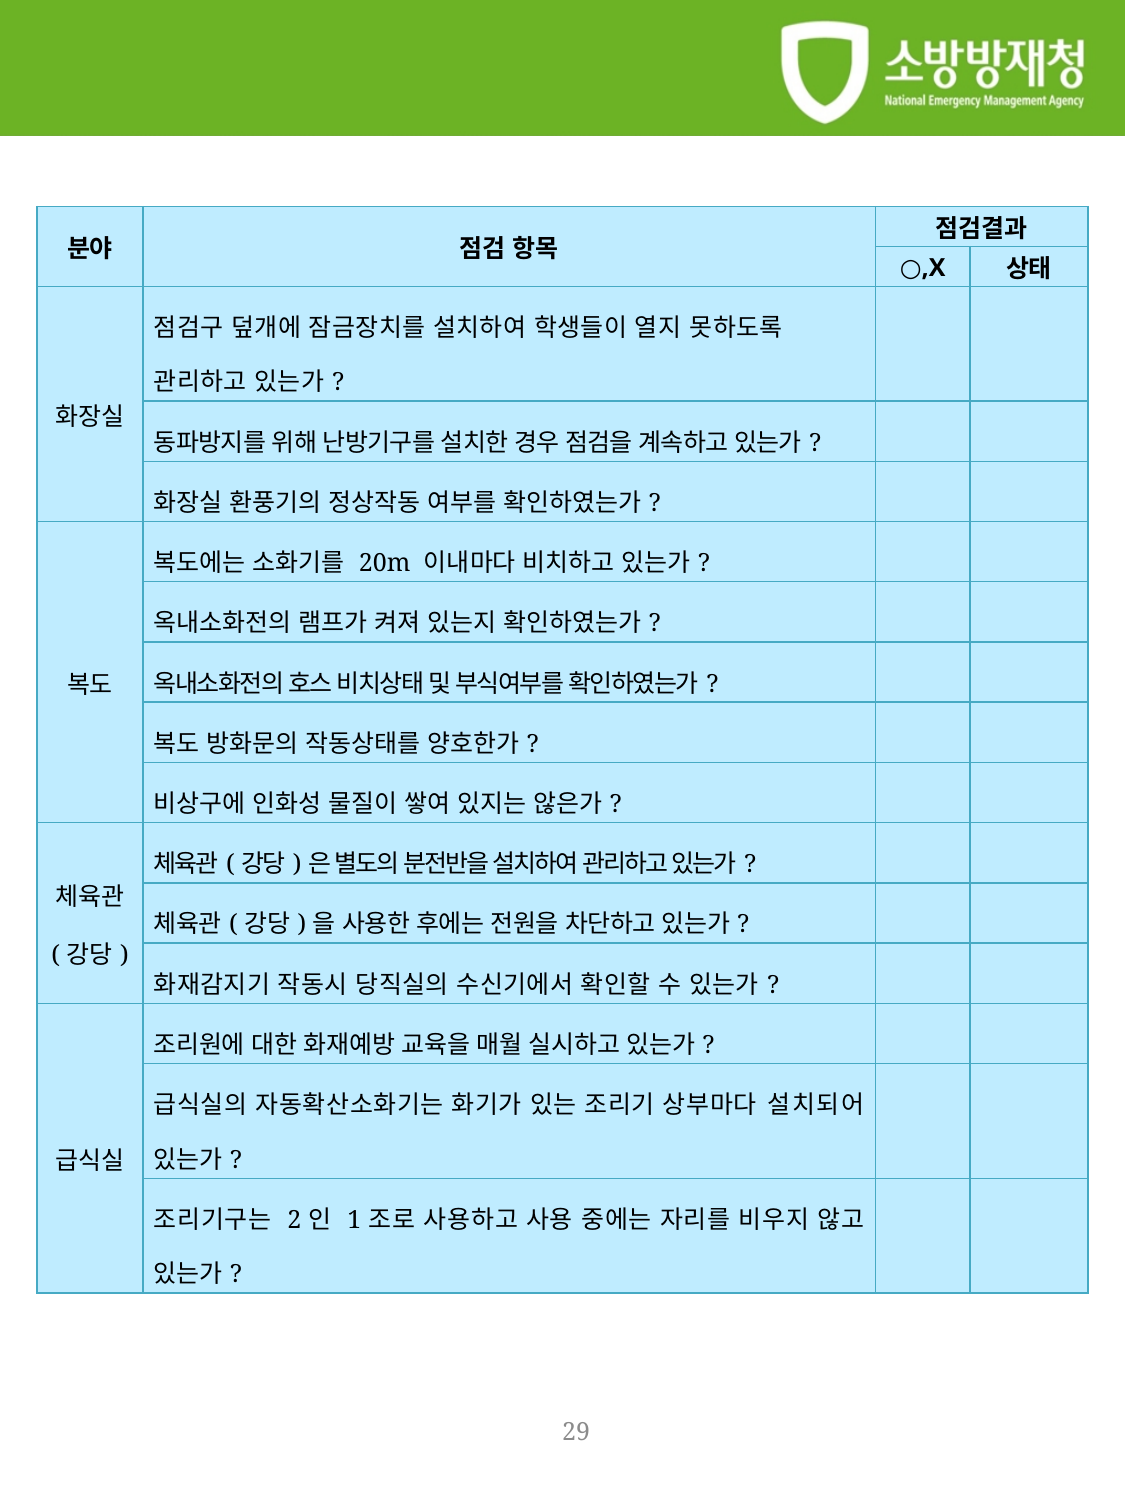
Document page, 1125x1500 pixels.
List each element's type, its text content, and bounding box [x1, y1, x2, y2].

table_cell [971, 522, 1087, 581]
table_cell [144, 884, 875, 942]
table_cell ○,X [876, 247, 969, 286]
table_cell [38, 823, 142, 1003]
table_header 분야 [38, 207, 142, 286]
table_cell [971, 582, 1087, 641]
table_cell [876, 703, 969, 762]
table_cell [144, 1179, 875, 1292]
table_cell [144, 1064, 875, 1178]
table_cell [876, 1064, 969, 1178]
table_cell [144, 402, 875, 461]
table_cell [876, 643, 969, 701]
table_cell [144, 643, 875, 701]
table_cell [971, 884, 1087, 942]
table_cell 상태 [971, 247, 1087, 286]
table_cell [876, 1179, 969, 1292]
table_header 점검결과 [876, 207, 1087, 246]
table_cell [144, 462, 875, 521]
table_cell 점검구 덮개에 잠금장치를 설치하여 학생들이 열지 못하도록 관리하고 있는가? [144, 287, 875, 400]
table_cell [971, 823, 1087, 882]
picture [0, 0, 1125, 136]
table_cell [876, 582, 969, 641]
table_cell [38, 1004, 142, 1292]
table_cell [876, 462, 969, 521]
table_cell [144, 823, 875, 882]
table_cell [876, 944, 969, 1003]
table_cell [971, 643, 1087, 701]
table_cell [144, 1004, 875, 1063]
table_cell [971, 287, 1087, 400]
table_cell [876, 402, 969, 461]
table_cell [144, 944, 875, 1003]
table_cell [971, 944, 1087, 1003]
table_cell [971, 703, 1087, 762]
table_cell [144, 522, 875, 581]
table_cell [876, 1004, 969, 1063]
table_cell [144, 763, 875, 822]
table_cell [876, 522, 969, 581]
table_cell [144, 582, 875, 641]
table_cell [876, 763, 969, 822]
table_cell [971, 462, 1087, 521]
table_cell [971, 1004, 1087, 1063]
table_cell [876, 884, 969, 942]
table_cell 화장실 [38, 287, 142, 521]
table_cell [971, 1179, 1087, 1292]
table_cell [876, 823, 969, 882]
table_header 점검 항목 [144, 207, 875, 286]
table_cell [38, 522, 142, 822]
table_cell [971, 763, 1087, 822]
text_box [342, 1390, 605, 1471]
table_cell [971, 402, 1087, 461]
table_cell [144, 703, 875, 762]
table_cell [971, 1064, 1087, 1178]
table_cell [876, 287, 969, 400]
